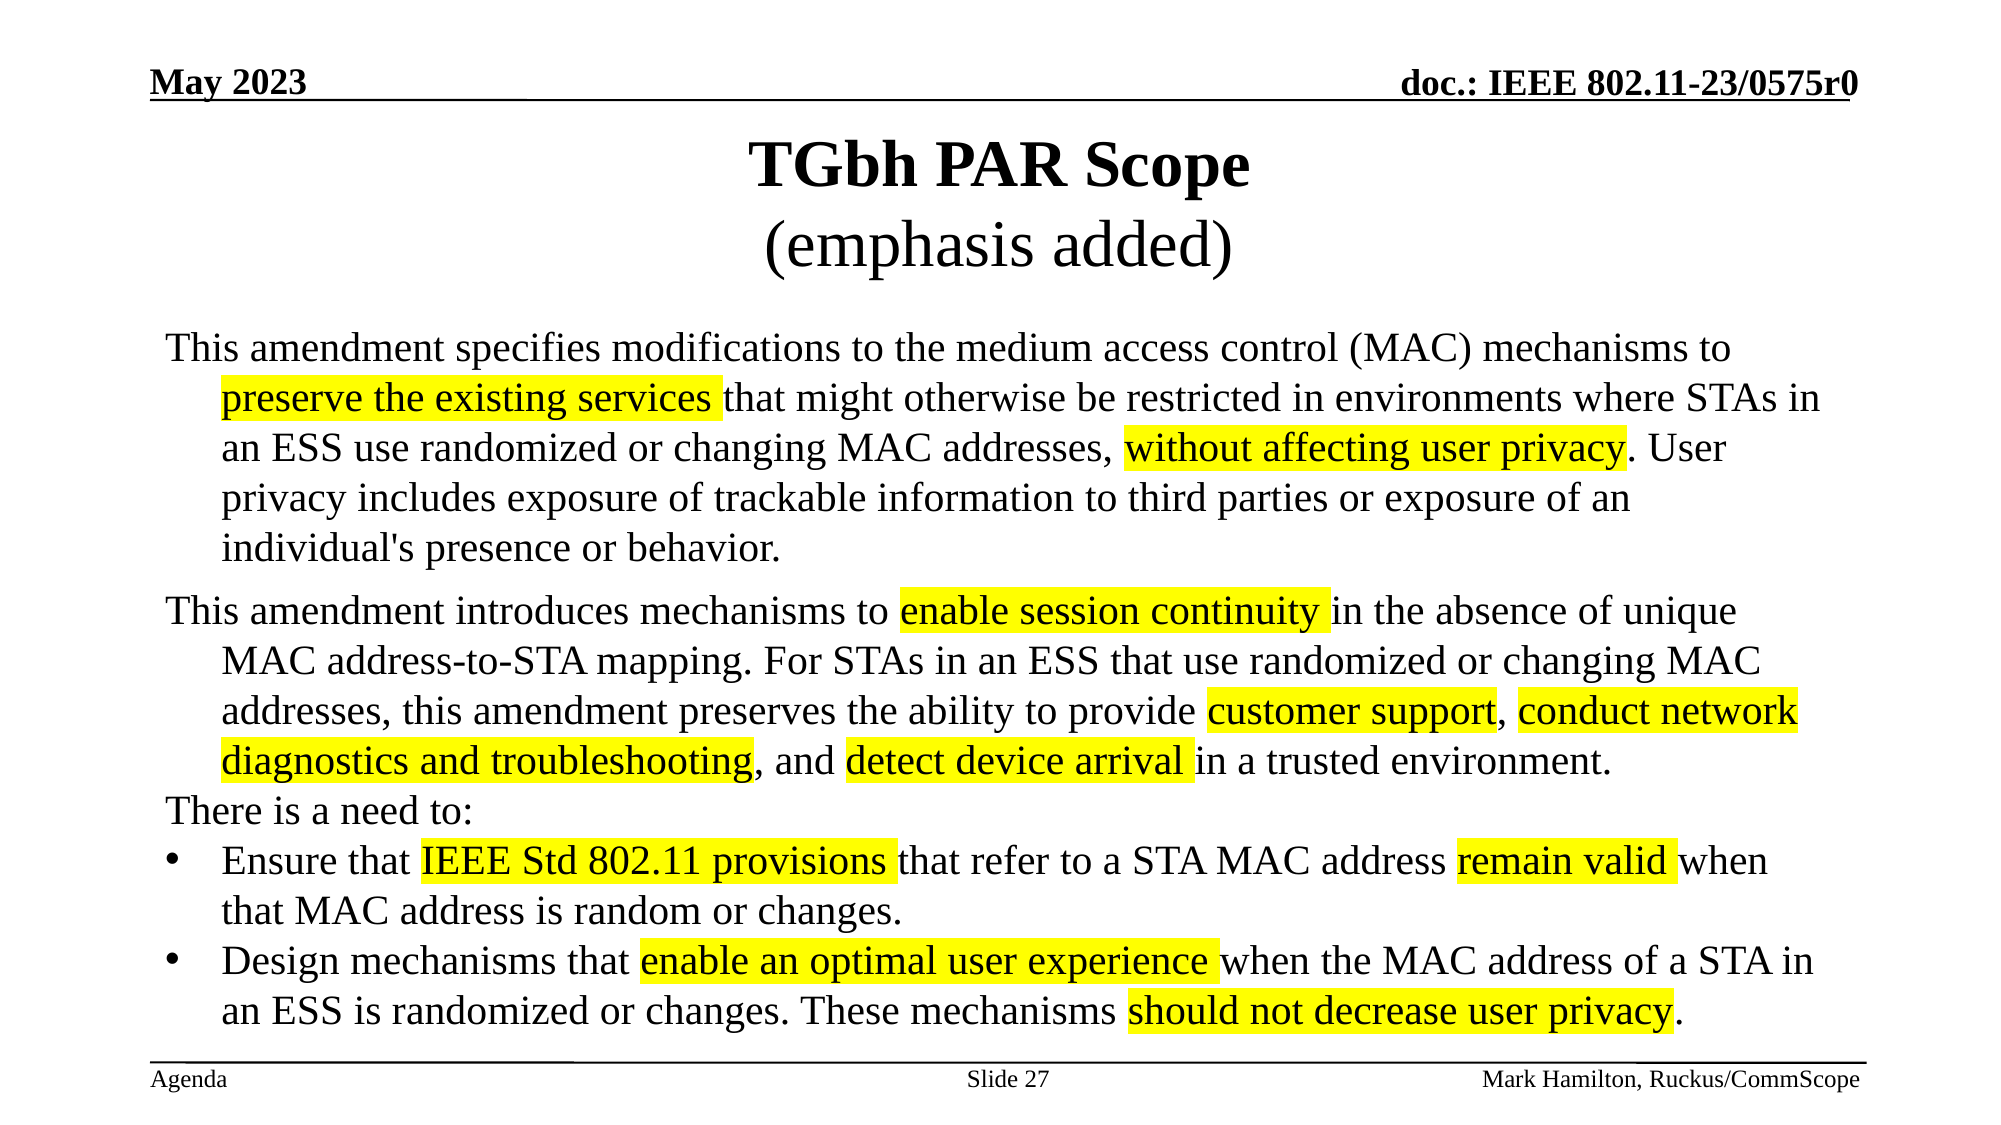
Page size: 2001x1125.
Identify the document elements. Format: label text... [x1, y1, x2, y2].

slide_number Slide 27 [950, 1061, 1067, 1123]
title TGbh PAR Scope (emphasis added) [149, 112, 1850, 288]
list This amendment specifies modifications to the medium access control (MAC) mechanisms to preserve the existing services that might otherwise be restricted in environments where STAs in an ESS use randomized or changing MAC addresses, without affecting user privacy. User privacy includes exposure of trackable information to third parties or exposure of an individual's presence or behavior. This amendment introduces mechanisms to enable session continuity in the absence of unique MAC address-to-STA mapping. For STAs in an ESS that use randomized or changing MAC addresses, this amendment preserves the ability to provide customer support, conduct network diagnostics and troubleshooting, and detect device arrival in a trusted environment. There is a need to: Ensure that IEEE Std 802.11 provisions that refer to a STA MAC address remain valid when that MAC address is random or changes. Design mechanisms that enable an optimal user experience when the MAC address of a STA in an ESS is randomized or changes. These mechanisms should not decrease user privacy. [149, 312, 1850, 988]
